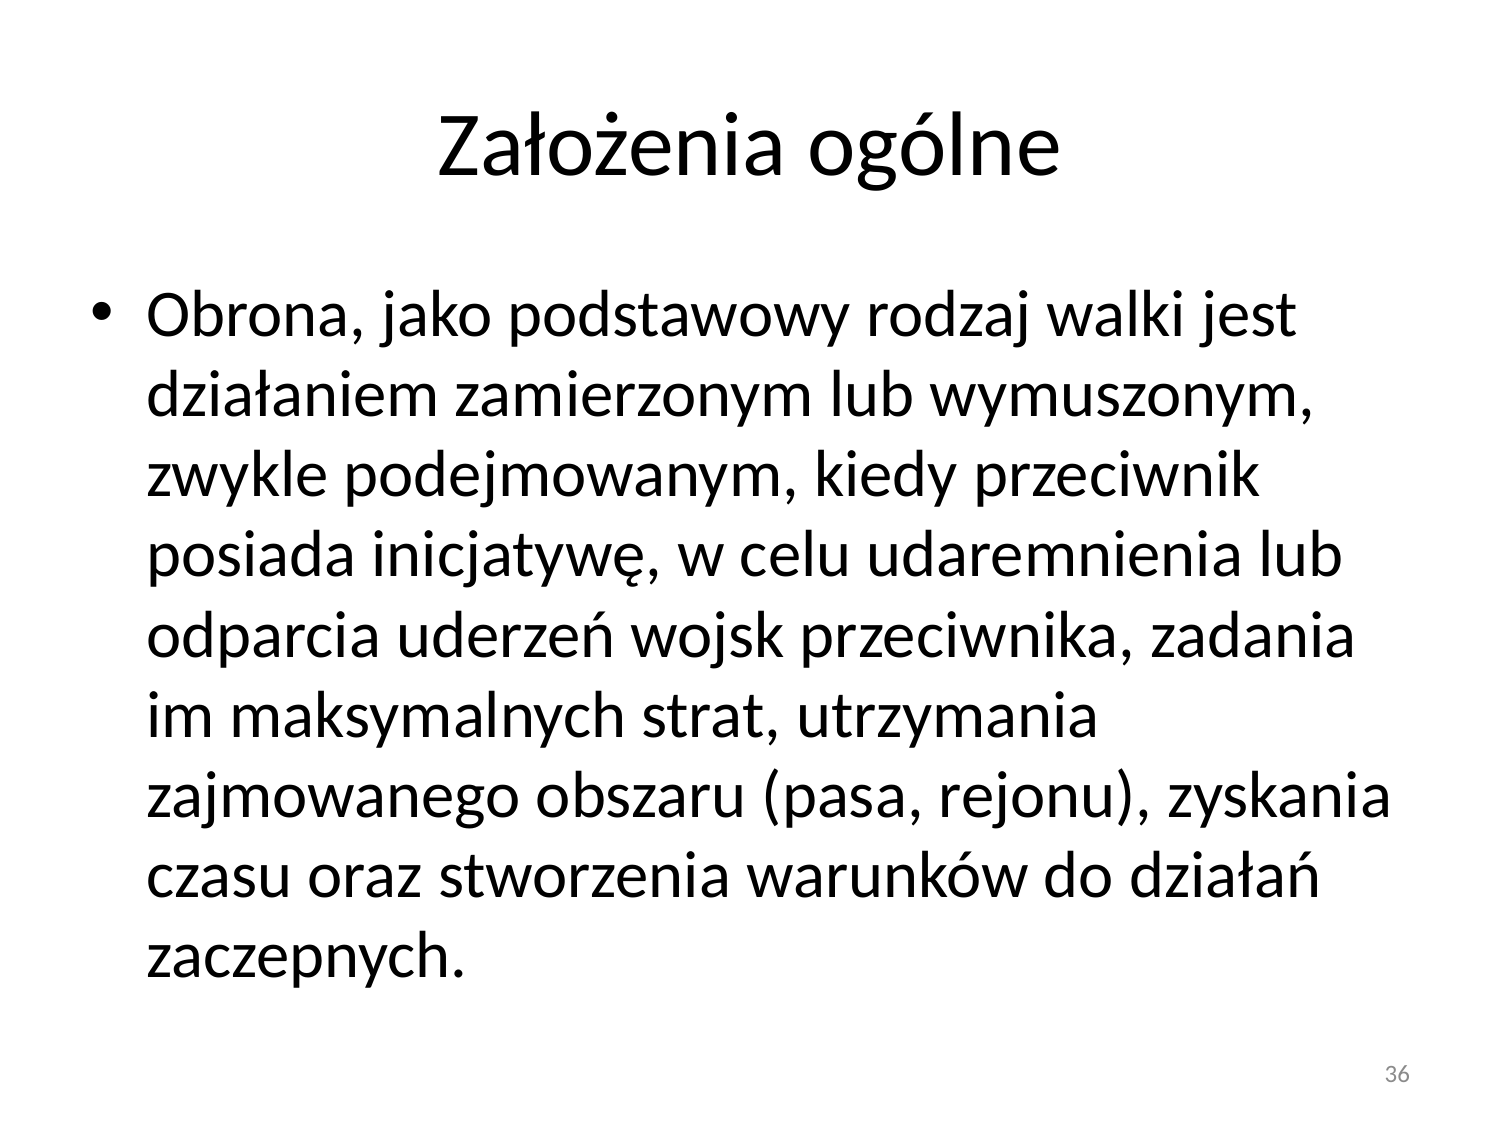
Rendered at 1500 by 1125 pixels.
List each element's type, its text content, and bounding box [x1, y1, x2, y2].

slide_number 36 [1074, 1042, 1425, 1103]
title Założenia ogólne [75, 45, 1425, 233]
list Obrona, jako podstawowy rodzaj walki jest działaniem zamierzonym lub wymuszonym, zwykle podejmowanym, kiedy przeciwnik posiada inicjatywę, w celu udaremnienia lub odparcia uderzeń wojsk przeciwnika, zadania im maksymalnych strat, utrzymania zajmowanego obszaru (pasa, rejonu), zyskania czasu oraz stworzenia warunków do działań zaczepnych. [75, 262, 1425, 1125]
